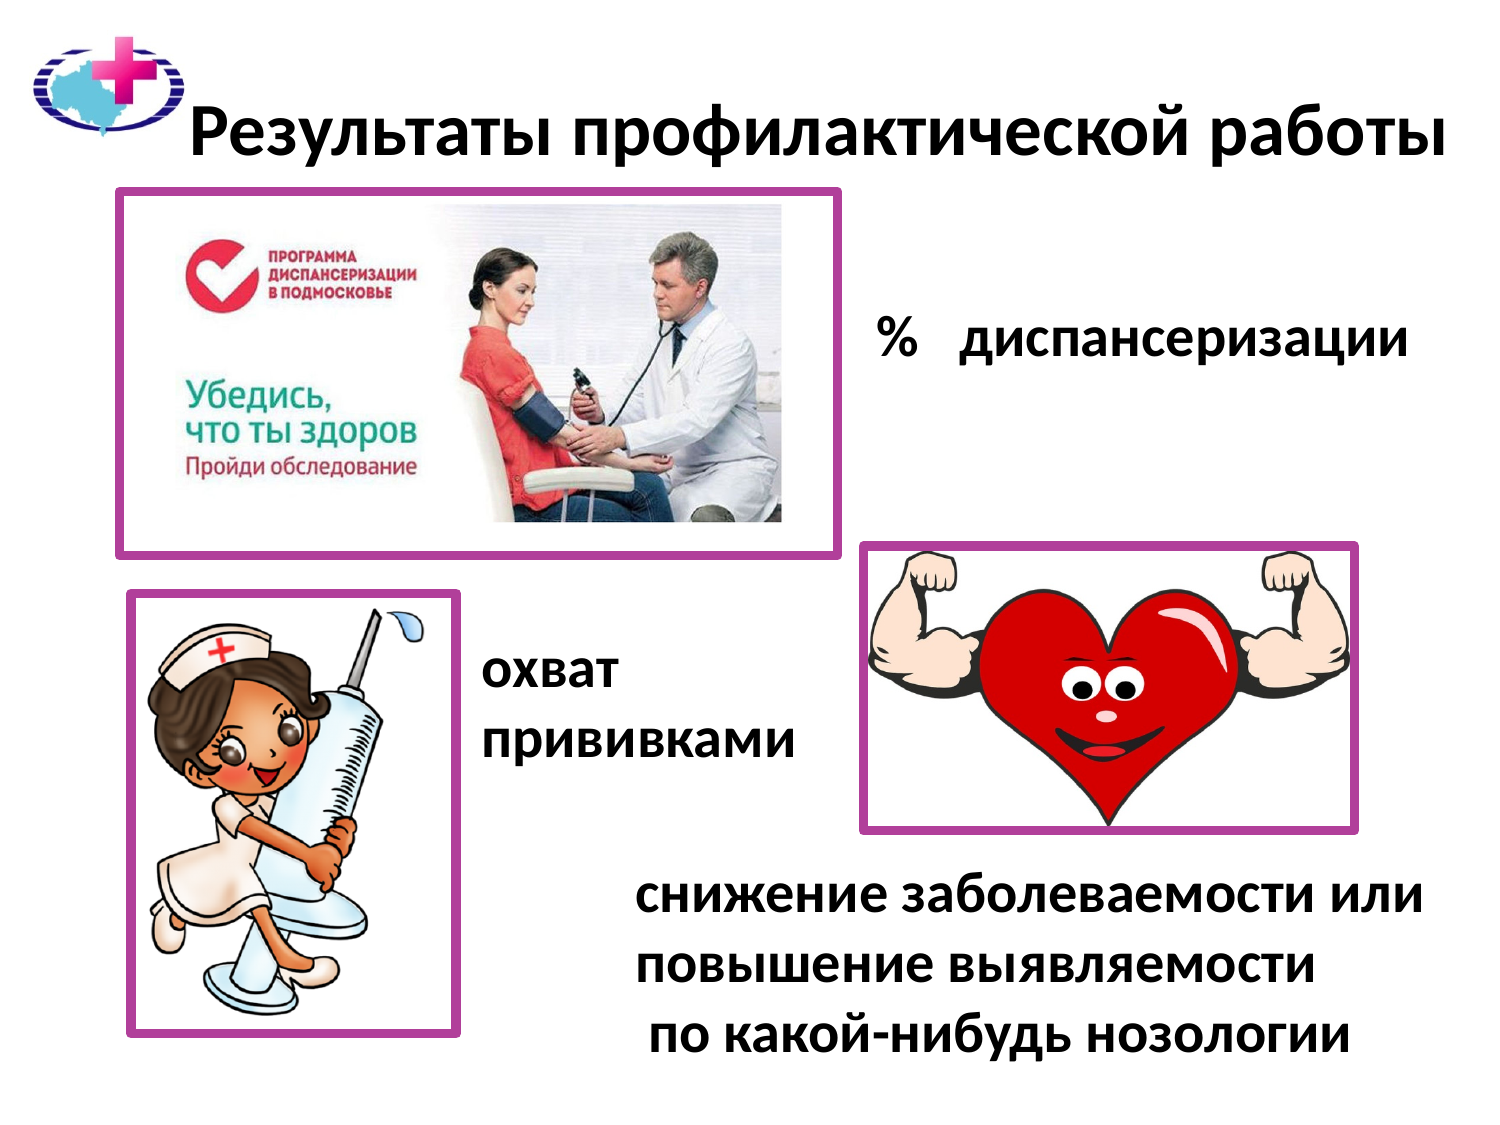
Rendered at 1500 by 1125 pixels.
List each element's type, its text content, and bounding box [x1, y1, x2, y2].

picture [867, 550, 1350, 827]
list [123, 196, 833, 551]
title Результаты профилактической работы [147, 42, 1465, 209]
picture [135, 597, 452, 1030]
text_box % диспансеризации [862, 290, 1500, 376]
text_box снижение заболеваемости или повышение выявляемости по какой-нибудь нозологии [620, 847, 1465, 1072]
picture [29, 30, 190, 139]
text_box охват прививками [466, 621, 833, 777]
